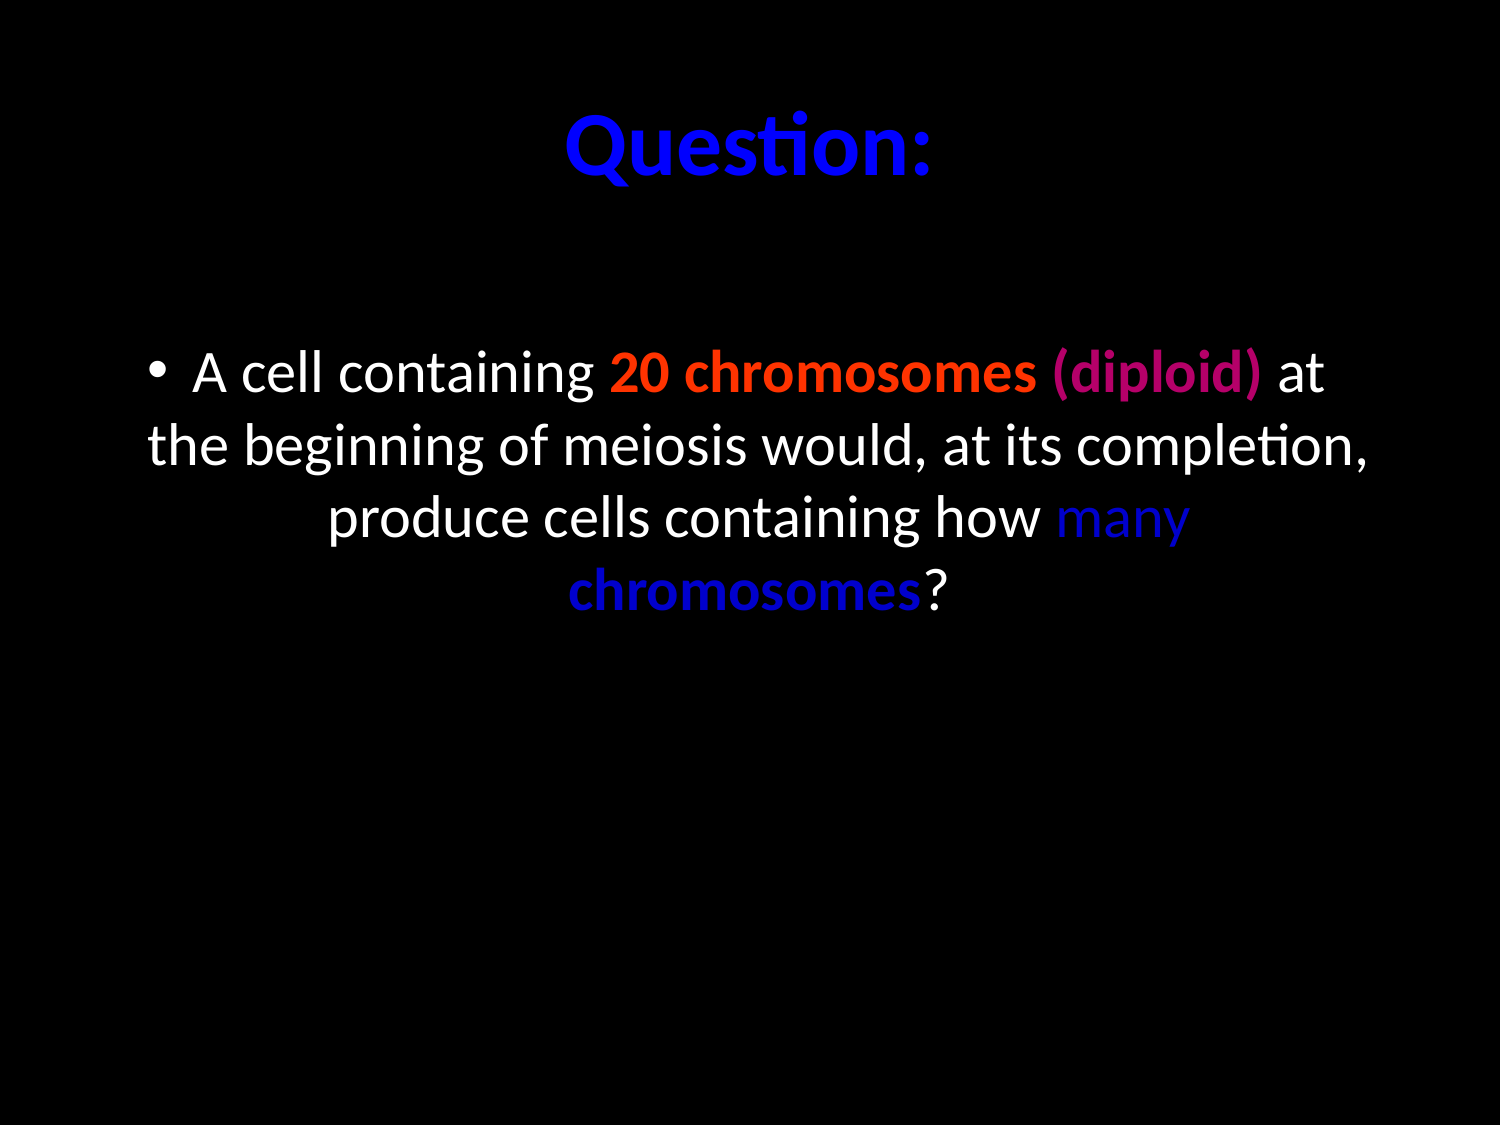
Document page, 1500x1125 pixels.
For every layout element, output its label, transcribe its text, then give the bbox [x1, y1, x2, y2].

list A cell containing 20 chromosomes (diploid) at the beginning of meiosis would, at its completion, produce cells containing how many chromosomes? [75, 324, 1388, 1000]
title Question: [75, 45, 1425, 233]
